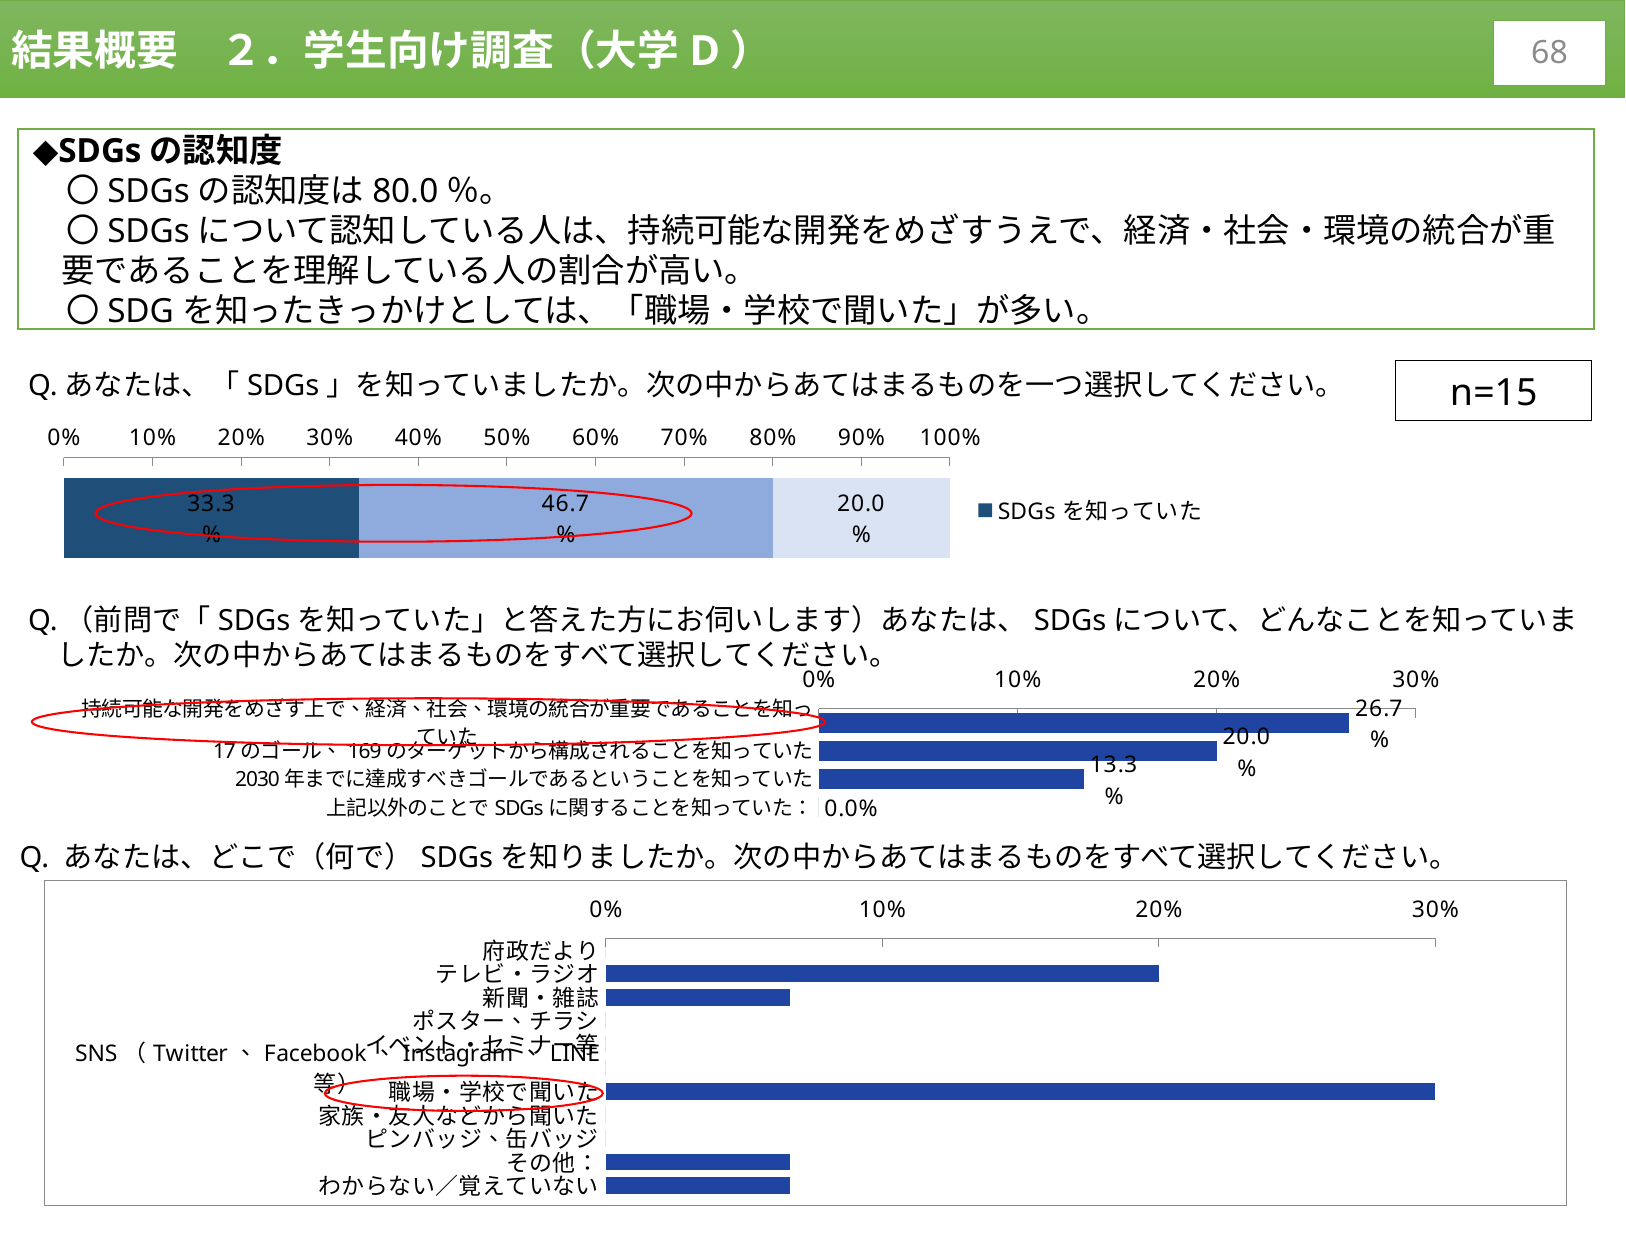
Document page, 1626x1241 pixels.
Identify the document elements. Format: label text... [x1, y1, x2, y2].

text_box Q.（前問で「SDGsを知っていた」と答えた方にお伺いします）あなたは、SDGsについて、どんなことを知っていましたか。次の中からあてはまるものをすべて選択してください。 [13, 594, 1598, 679]
text_box ◆SDGsの認知度 〇SDGsの認知度は80.0％。 〇SDGsについて認知している人は、持続可能な開発をめざすうえで、経済・社会・環境の統合が重要であることを理解している人の割合が高い。 〇SDGを知ったきっかけとしては、「職場・学校で聞いた」が多い。 [17, 128, 1595, 330]
slide_number 67 [1493, 20, 1606, 86]
text_box n=15 [1395, 360, 1592, 421]
text_box Q. あなたは、どこで（何で）SDGsを知りましたか。次の中からあてはまるものをすべて選択してください。 [4, 830, 1617, 881]
chart [44, 880, 1567, 1206]
text_box [30, 711, 67, 733]
text_box Q.あなたは、「SDGs」を知っていましたか。次の中からあてはまるものを一つ選択してください。 [13, 358, 1508, 409]
chart [67, 637, 1543, 838]
chart [32, 409, 1590, 580]
text_box 結果概要 ２．学生向け調査（大学D） [0, 0, 1625, 98]
